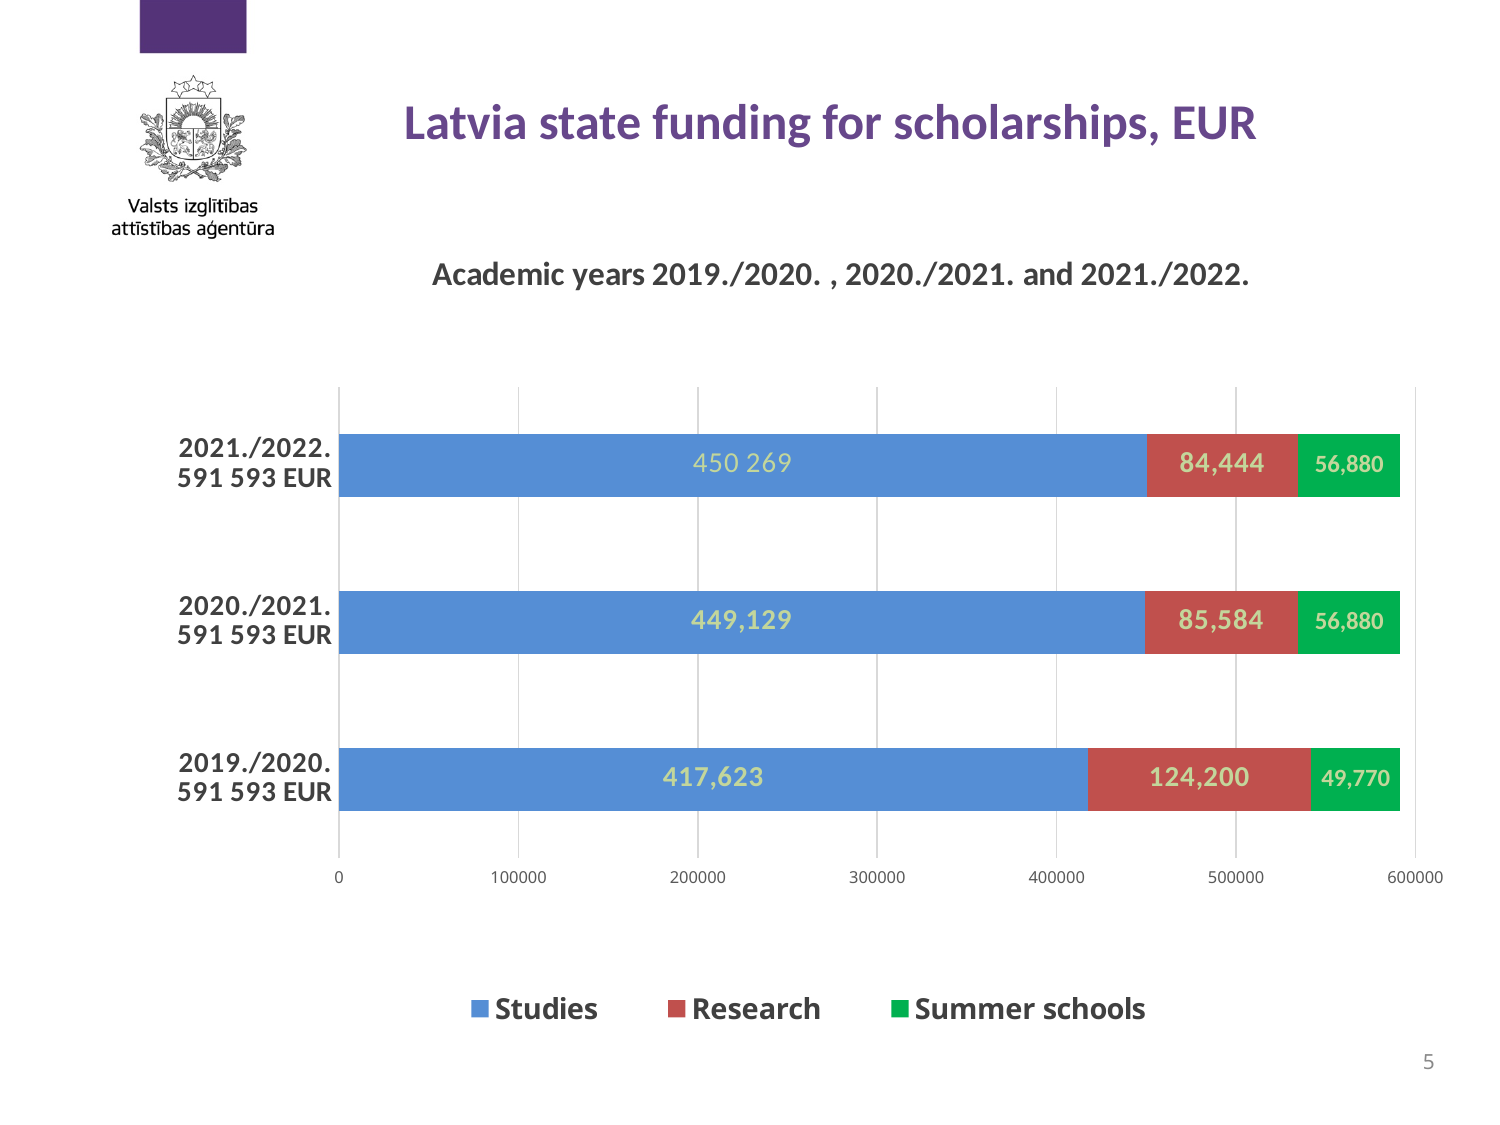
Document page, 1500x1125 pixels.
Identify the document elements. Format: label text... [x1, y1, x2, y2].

picture [48, 0, 338, 321]
chart [63, 194, 1465, 1111]
title Latvia state funding for scholarships, EUR [331, 81, 1331, 193]
